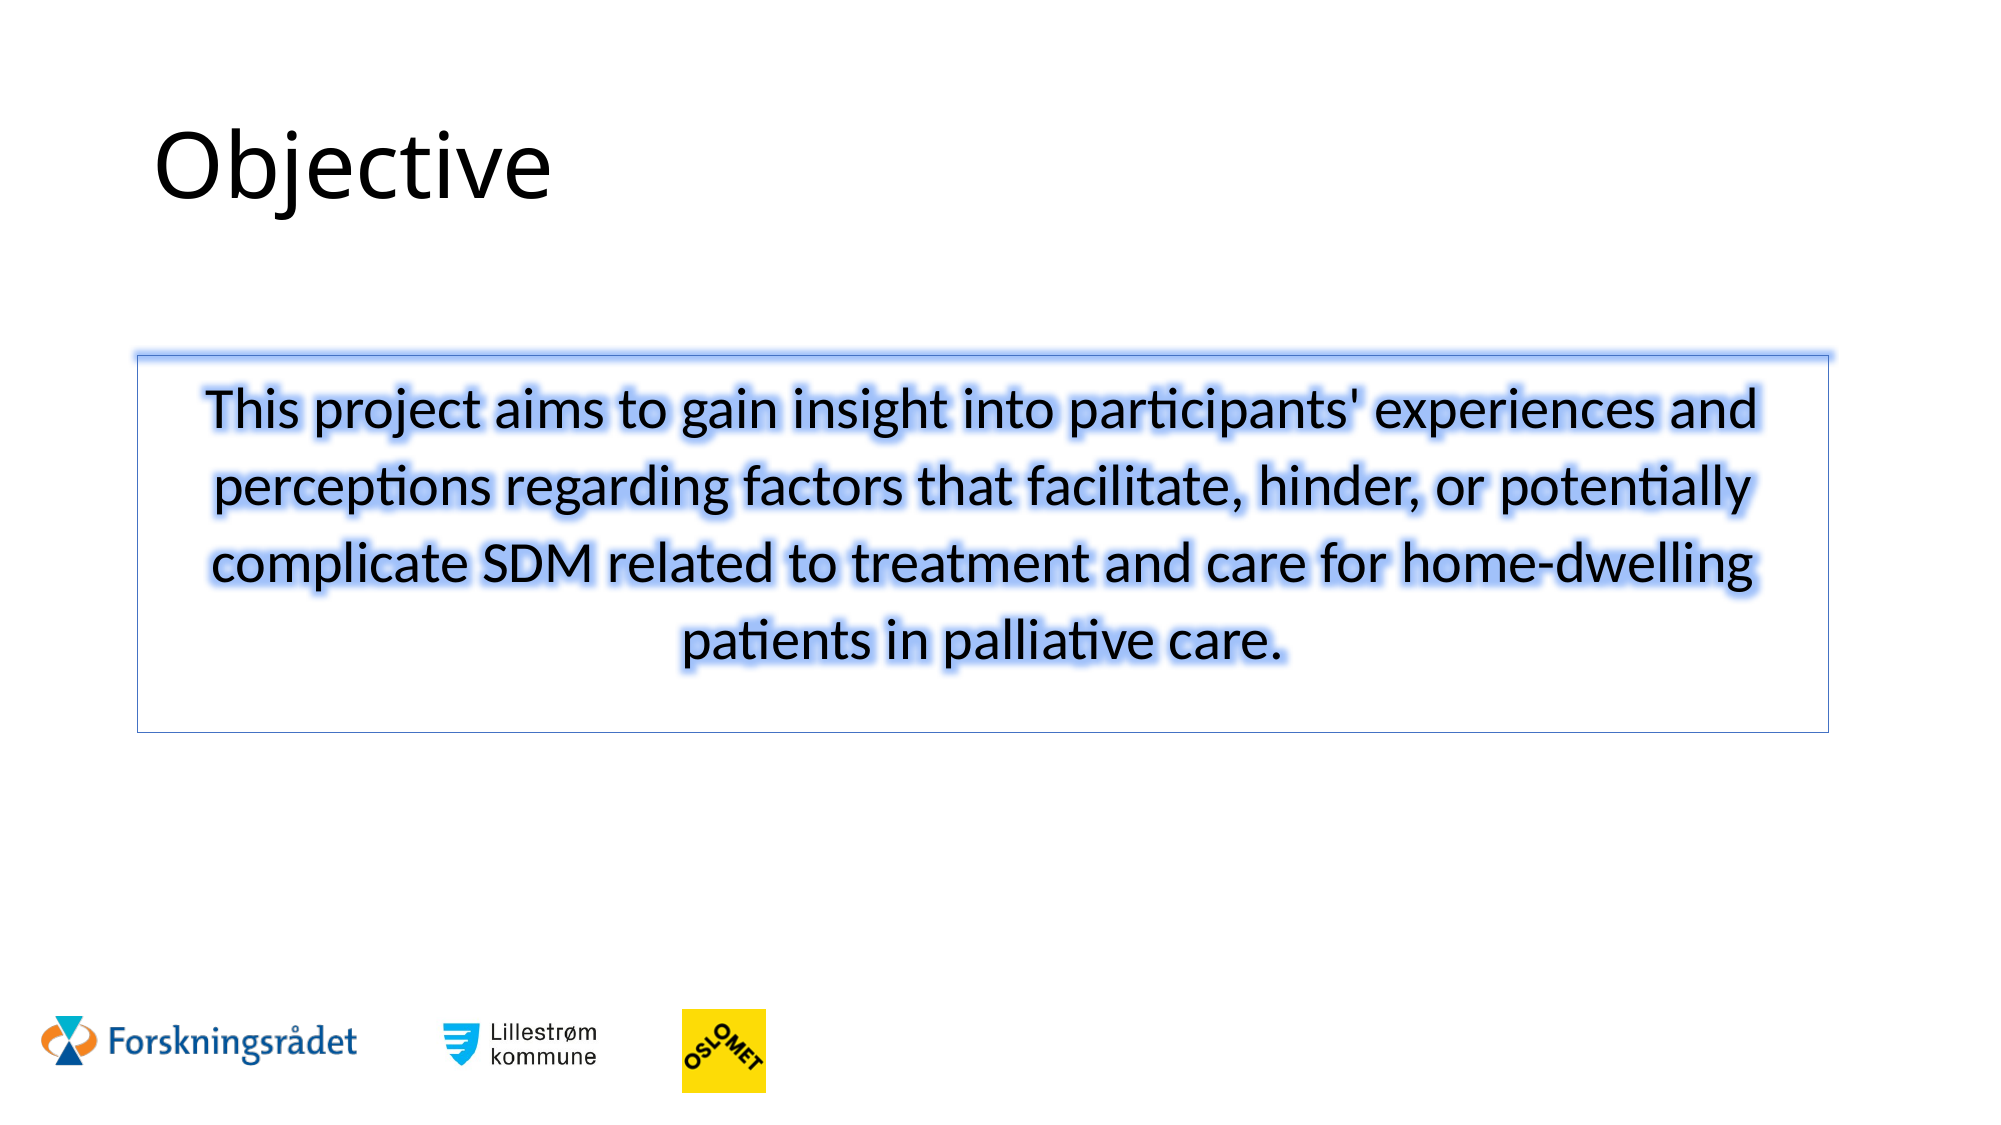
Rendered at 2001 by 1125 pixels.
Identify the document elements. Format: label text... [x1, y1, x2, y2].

title Objective [137, 59, 1863, 278]
picture [410, 991, 629, 1090]
text_box This project aims to gain insight into participants' experiences and perceptions regarding factors that facilitate, hinder, or potentially complicate SDM related to treatment and care for home-dwelling patients in palliative care. [137, 355, 1829, 733]
picture [682, 1009, 766, 1094]
picture [41, 1016, 357, 1066]
